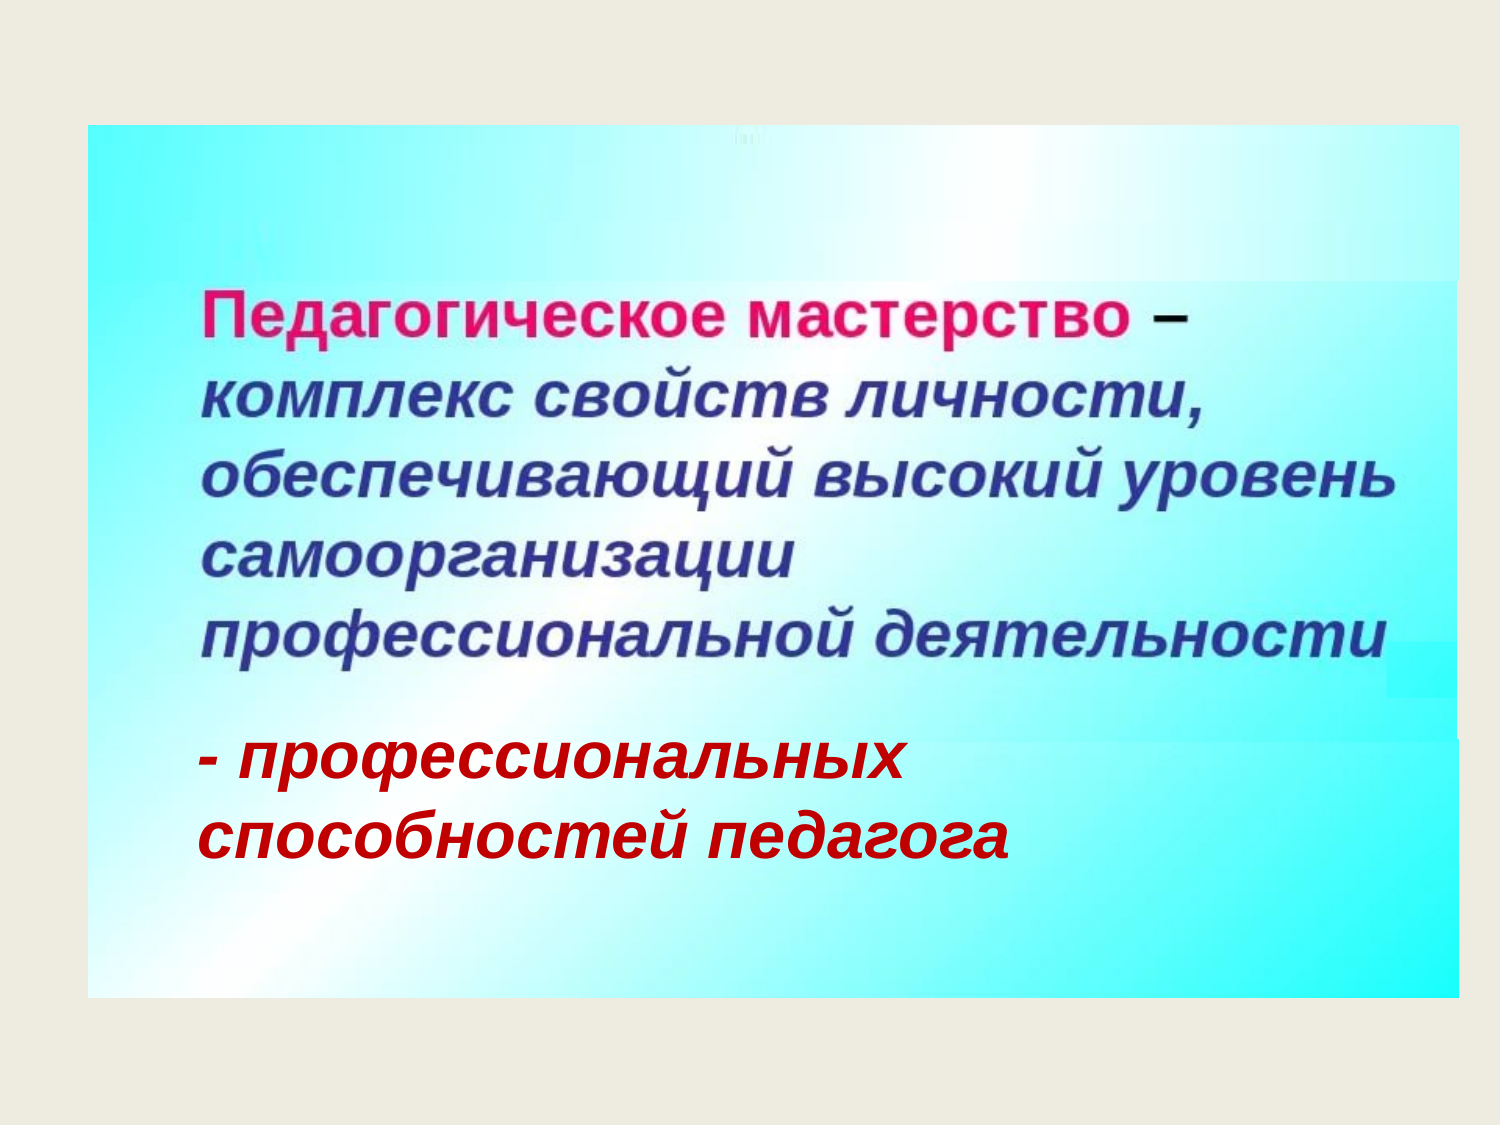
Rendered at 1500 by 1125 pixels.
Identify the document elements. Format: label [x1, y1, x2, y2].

picture [88, 125, 1459, 998]
